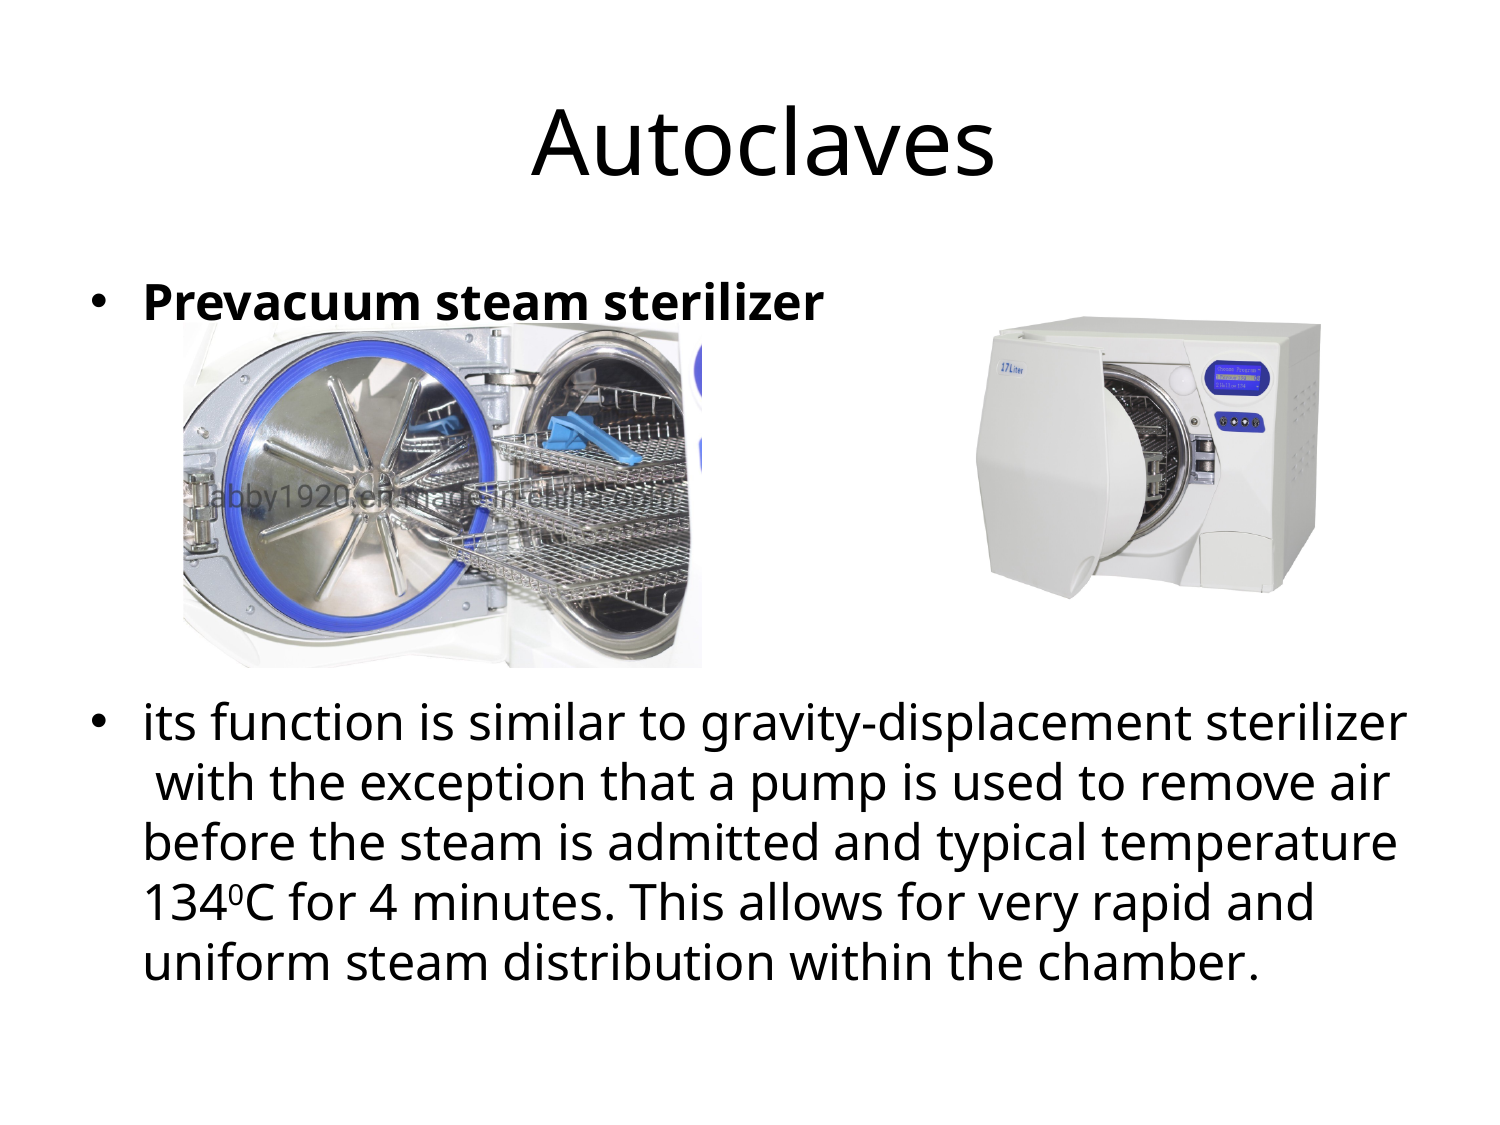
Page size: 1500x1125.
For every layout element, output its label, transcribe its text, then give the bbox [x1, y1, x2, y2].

title Autoclaves [75, 45, 1425, 233]
picture [182, 321, 703, 669]
list Prevacuum steam sterilizer its function is similar to gravity-displacement sterilizer with the exception that a pump is used to remove air before the steam is admitted and typical temperature 1340C for 4 minutes. This allows for very rapid and uniform steam distribution within the chamber. [75, 262, 1425, 1005]
picture [897, 255, 1476, 641]
